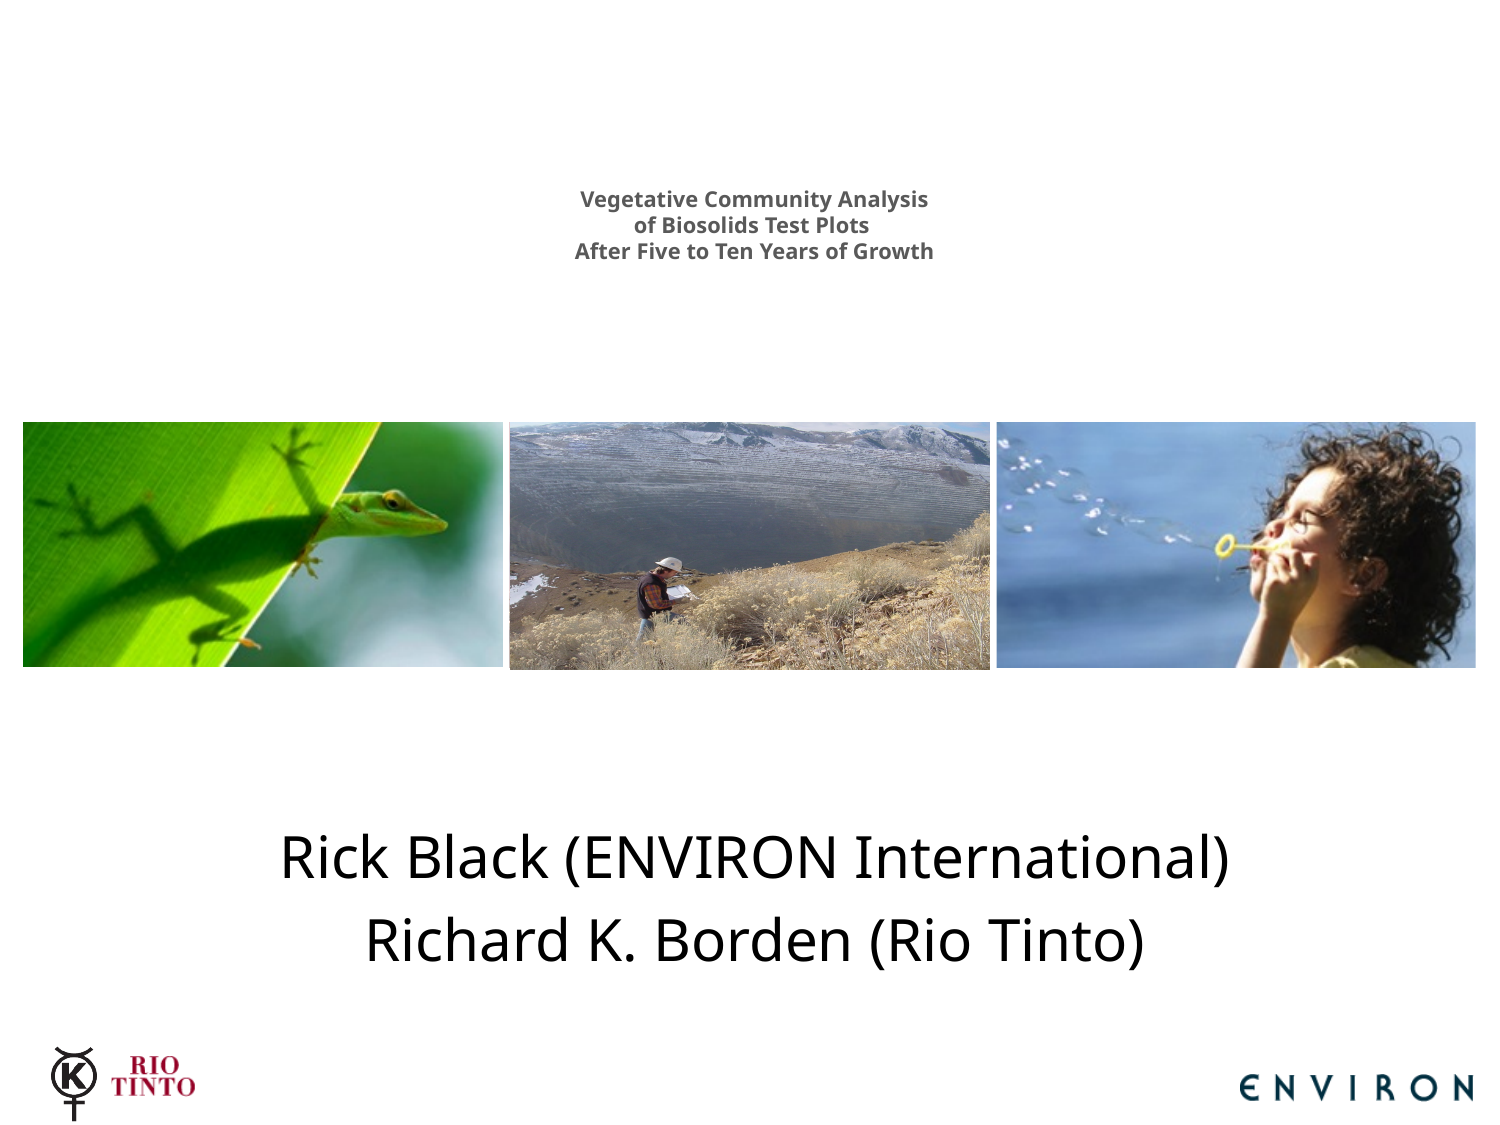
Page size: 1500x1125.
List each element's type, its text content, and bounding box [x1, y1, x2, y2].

subtitle Rick Black (ENVIRON International) Richard K. Borden (Rio Tinto) [137, 820, 1373, 1058]
picture [509, 422, 990, 670]
picture [50, 1043, 98, 1125]
picture [111, 1055, 201, 1101]
picture [996, 422, 1476, 668]
picture [23, 422, 503, 667]
title Vegetative Community Analysis of Biosolids Test Plots After Five to Ten Years of Growth [129, 183, 1381, 266]
picture [1240, 1074, 1474, 1102]
